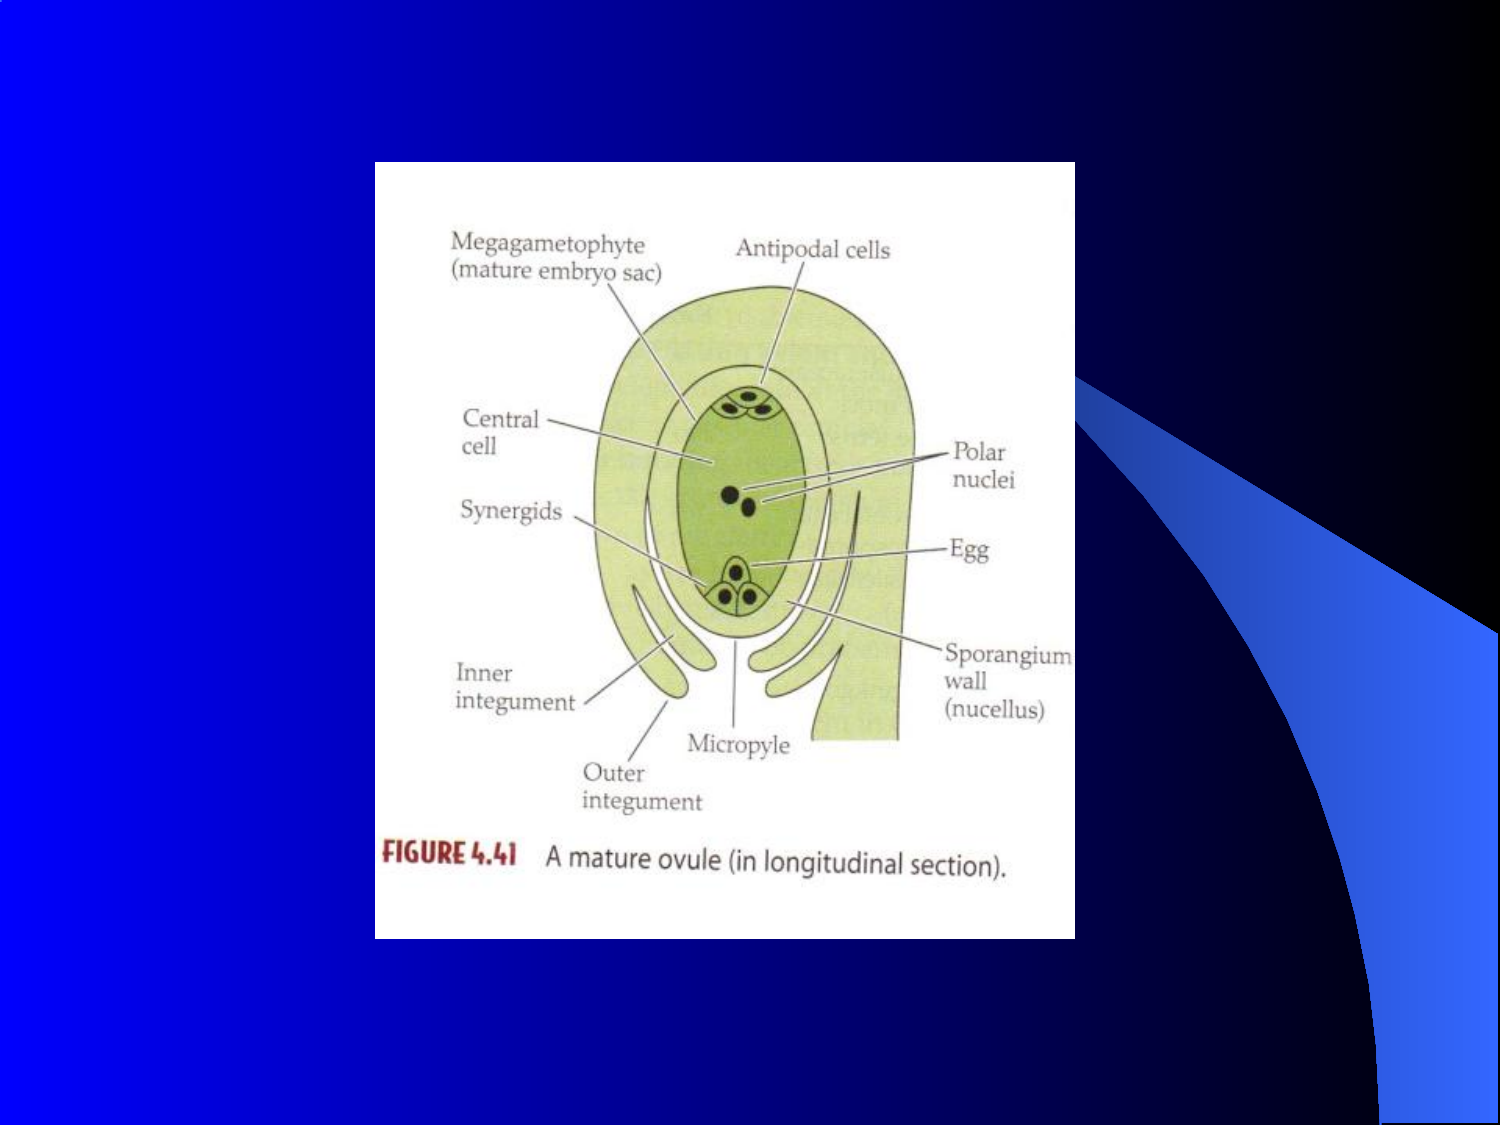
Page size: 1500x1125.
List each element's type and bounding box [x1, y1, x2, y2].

picture [374, 162, 1076, 939]
